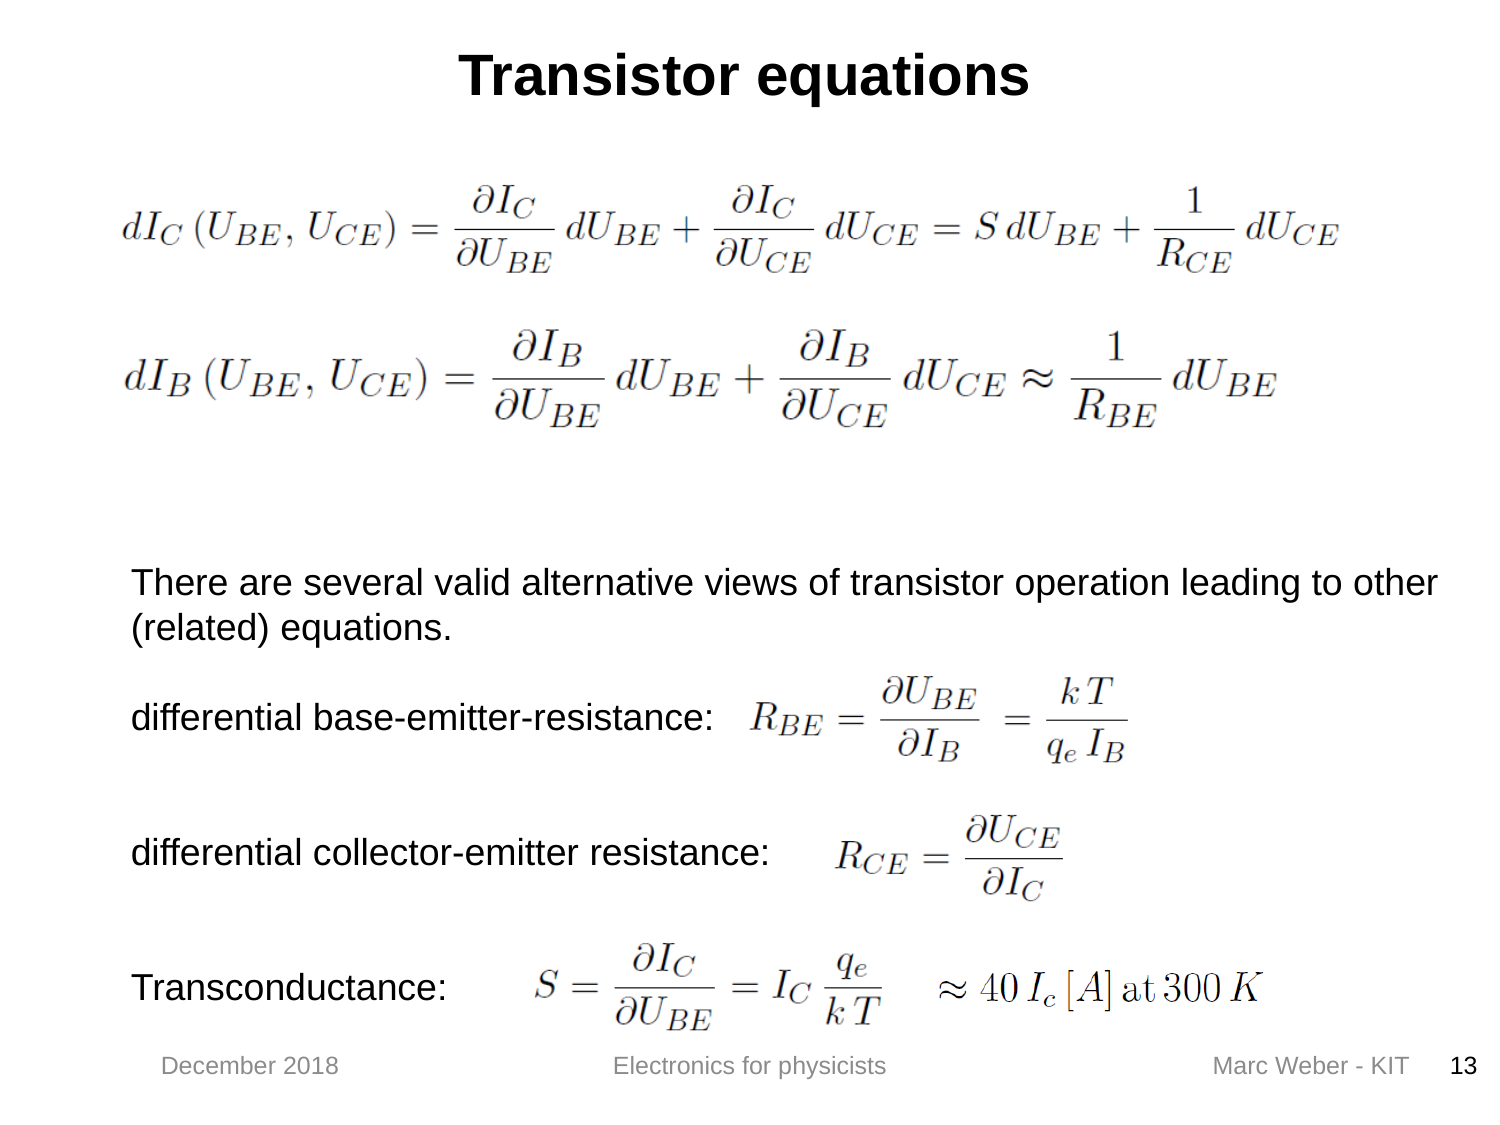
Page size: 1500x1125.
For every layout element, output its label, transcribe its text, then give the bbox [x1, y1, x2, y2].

picture [821, 798, 1081, 916]
picture [526, 928, 905, 1049]
picture [926, 965, 1270, 1012]
title Transistor equations [70, 19, 1421, 127]
text_box There are several valid alternative views of transistor operation leading to other (related) equations. differential base-emitter-resistance: differential collector-emitter resistance: Transconductance: [116, 550, 1459, 1016]
footer Electronics for physicists [512, 1035, 988, 1095]
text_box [746, 657, 1157, 781]
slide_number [75, 1035, 425, 1095]
slide_number Marc Weber - KIT [1074, 1035, 1425, 1095]
picture [109, 162, 1381, 481]
